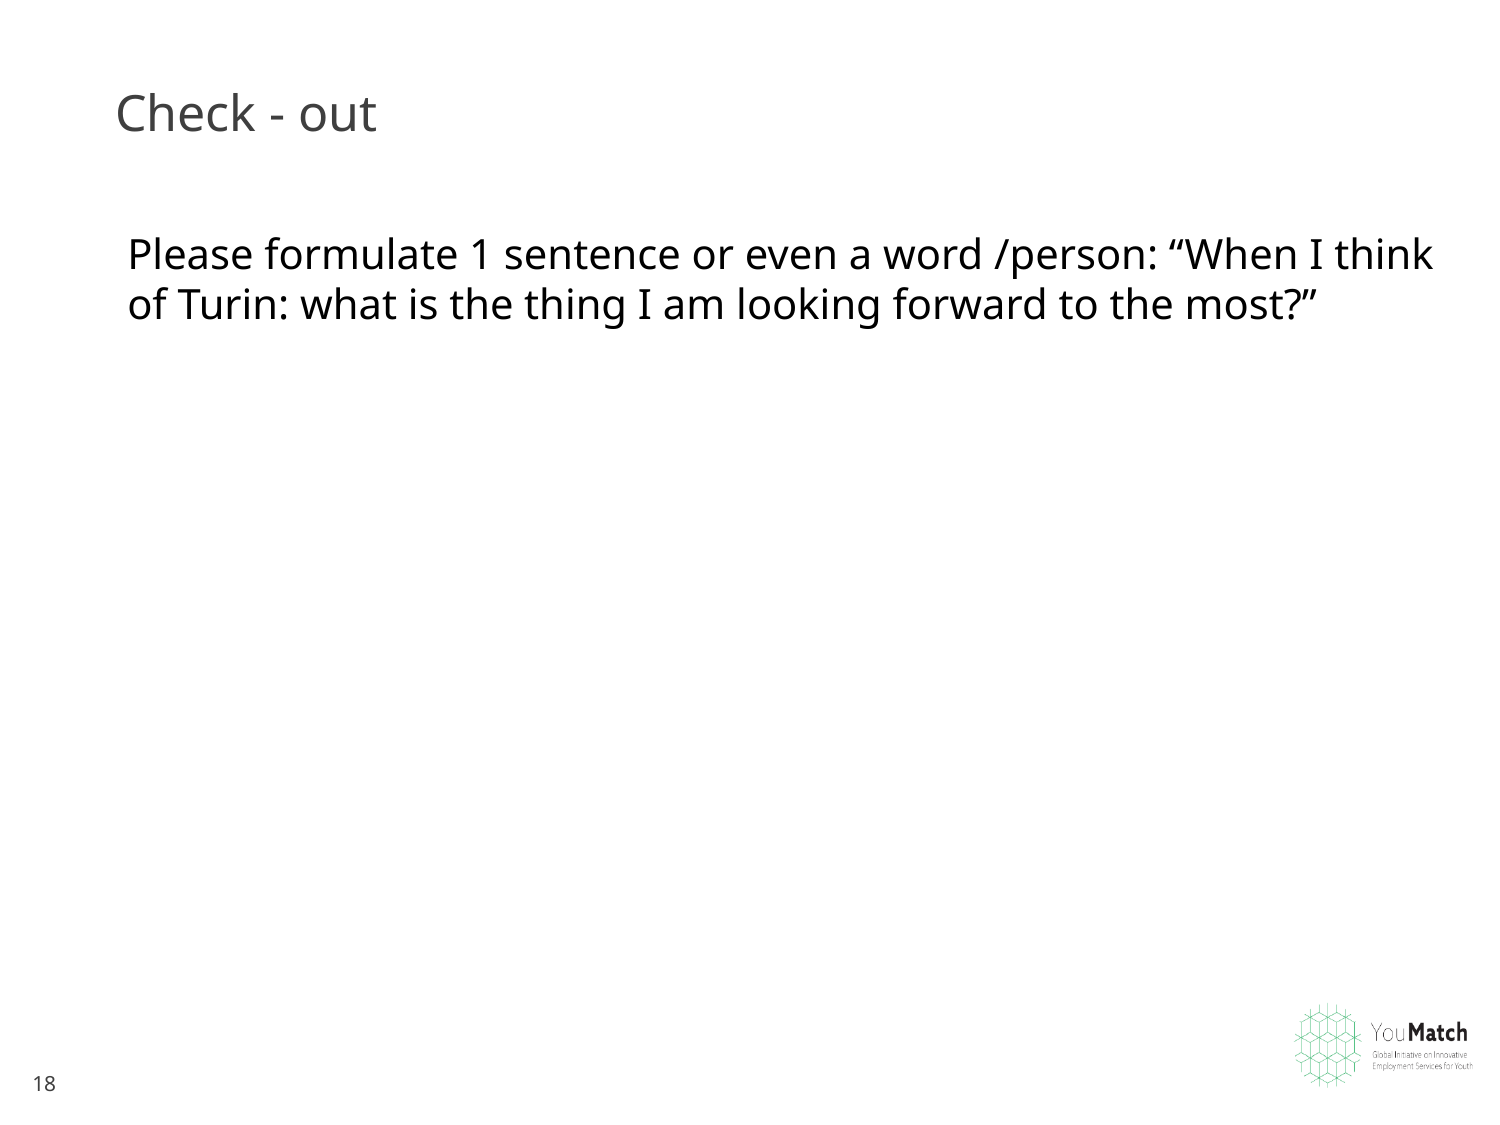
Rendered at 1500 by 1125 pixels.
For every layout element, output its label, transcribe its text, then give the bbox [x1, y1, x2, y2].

slide_number 18 [17, 1046, 101, 1107]
picture [1293, 1002, 1473, 1088]
list Please formulate 1 sentence or even a word /person: “When I think of Turin: what is the thing I am looking forward to the most?” [112, 220, 1459, 1037]
title Check - out [100, 54, 1438, 169]
